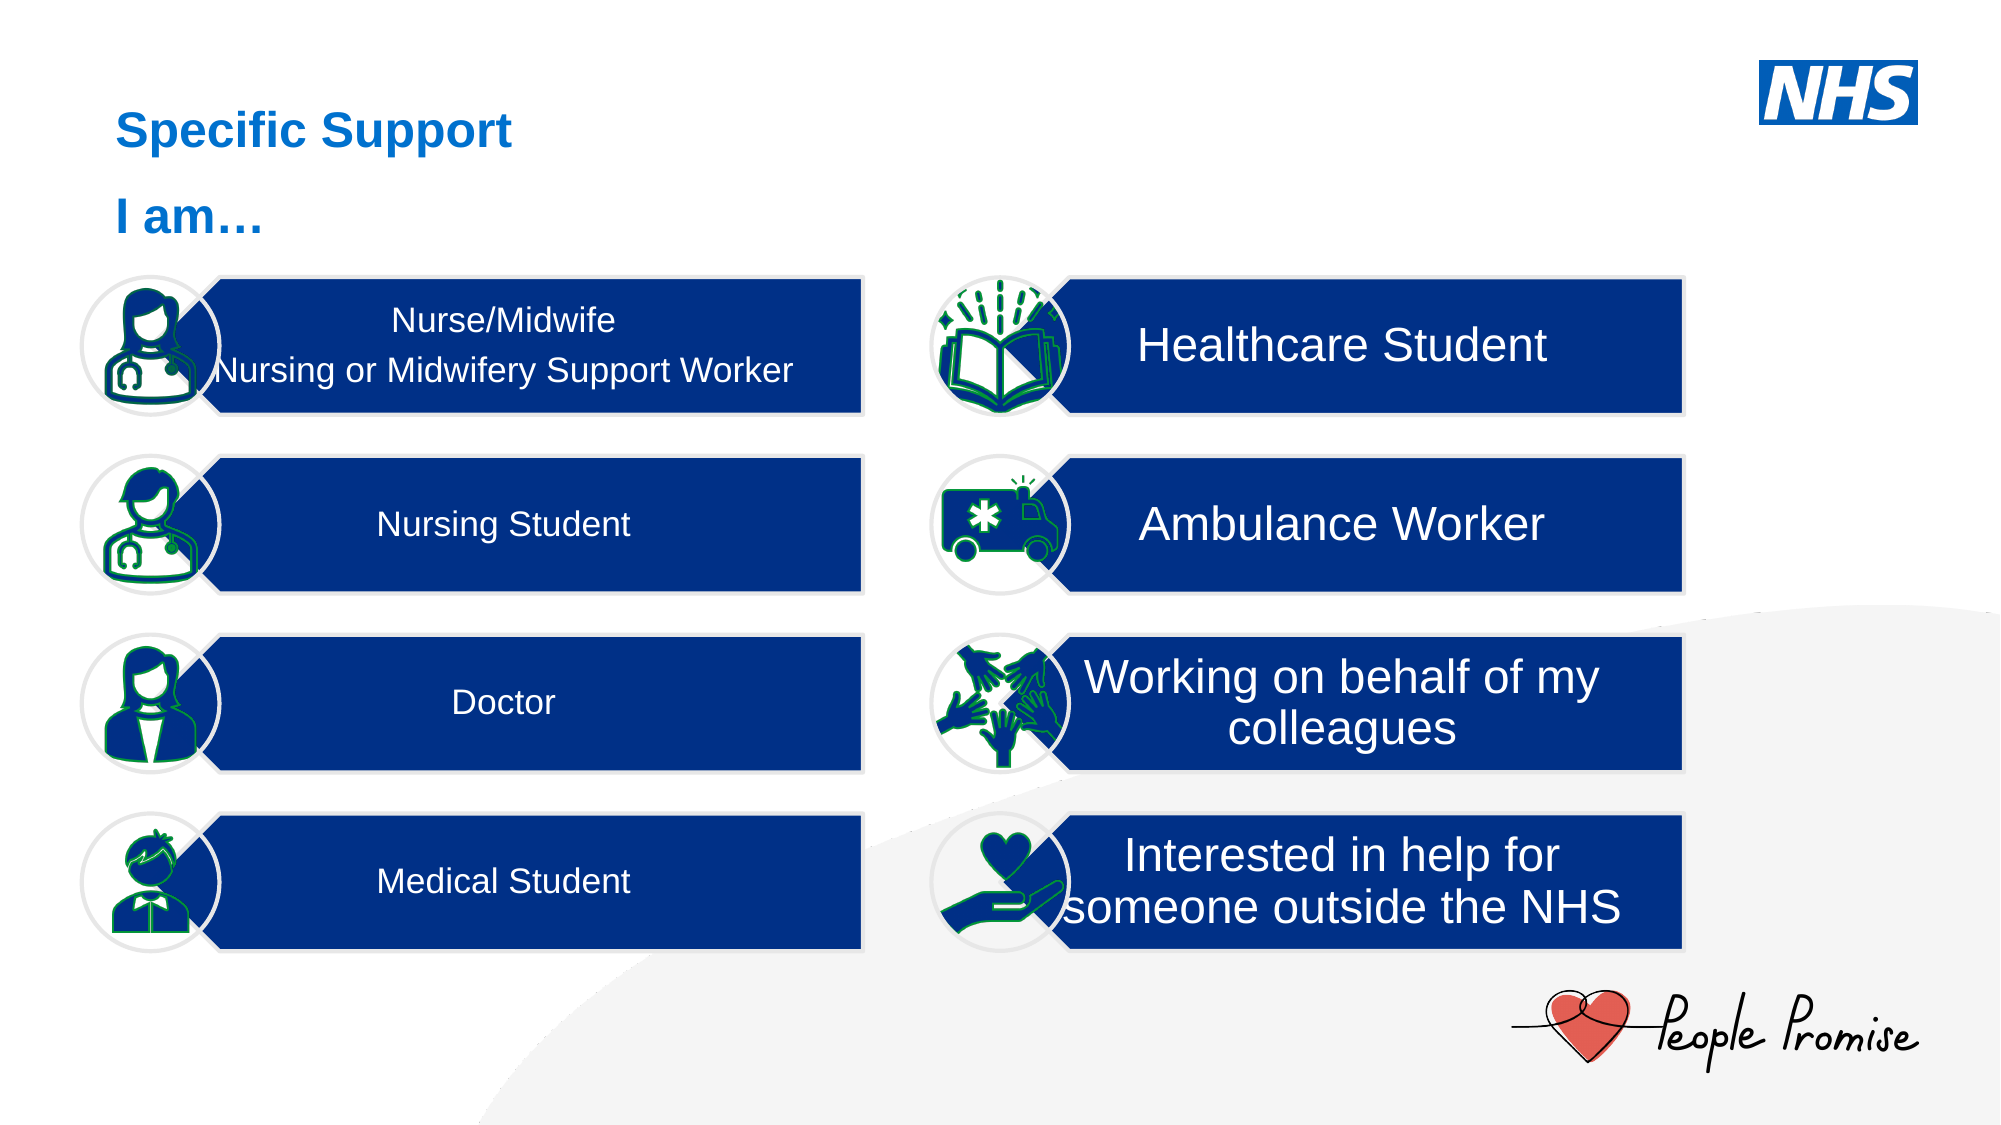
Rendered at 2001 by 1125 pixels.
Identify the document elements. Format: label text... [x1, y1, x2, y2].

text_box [0, 276, 793, 952]
list Specific Support [107, 87, 1009, 176]
picture [1759, 60, 1918, 125]
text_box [793, 276, 1822, 952]
picture [443, 605, 2000, 1125]
text_box I am… [107, 173, 783, 262]
